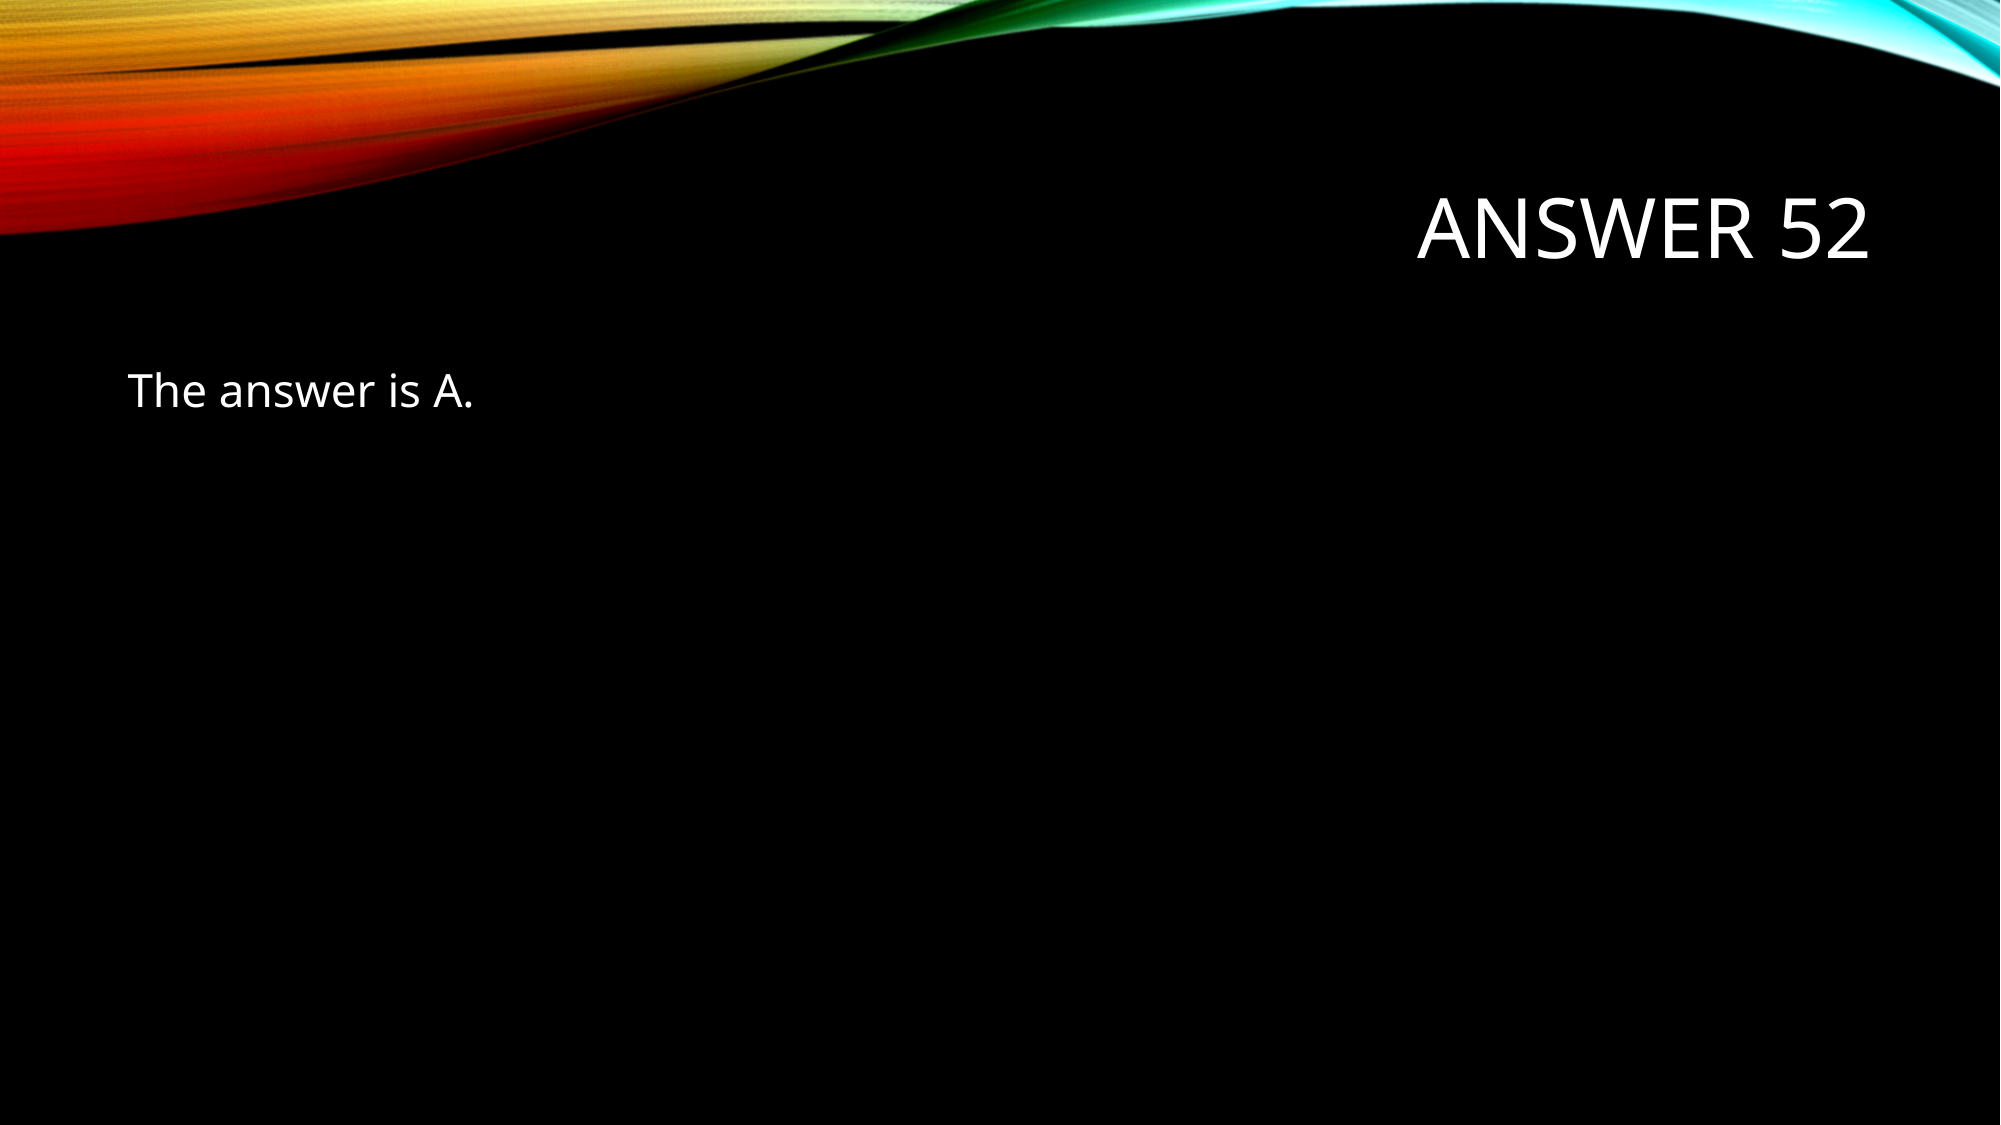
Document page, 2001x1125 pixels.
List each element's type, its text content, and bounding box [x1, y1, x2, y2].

list The answer is A. [112, 360, 1888, 1021]
title Answer 52 [474, 125, 1888, 338]
picture [0, 0, 2000, 237]
